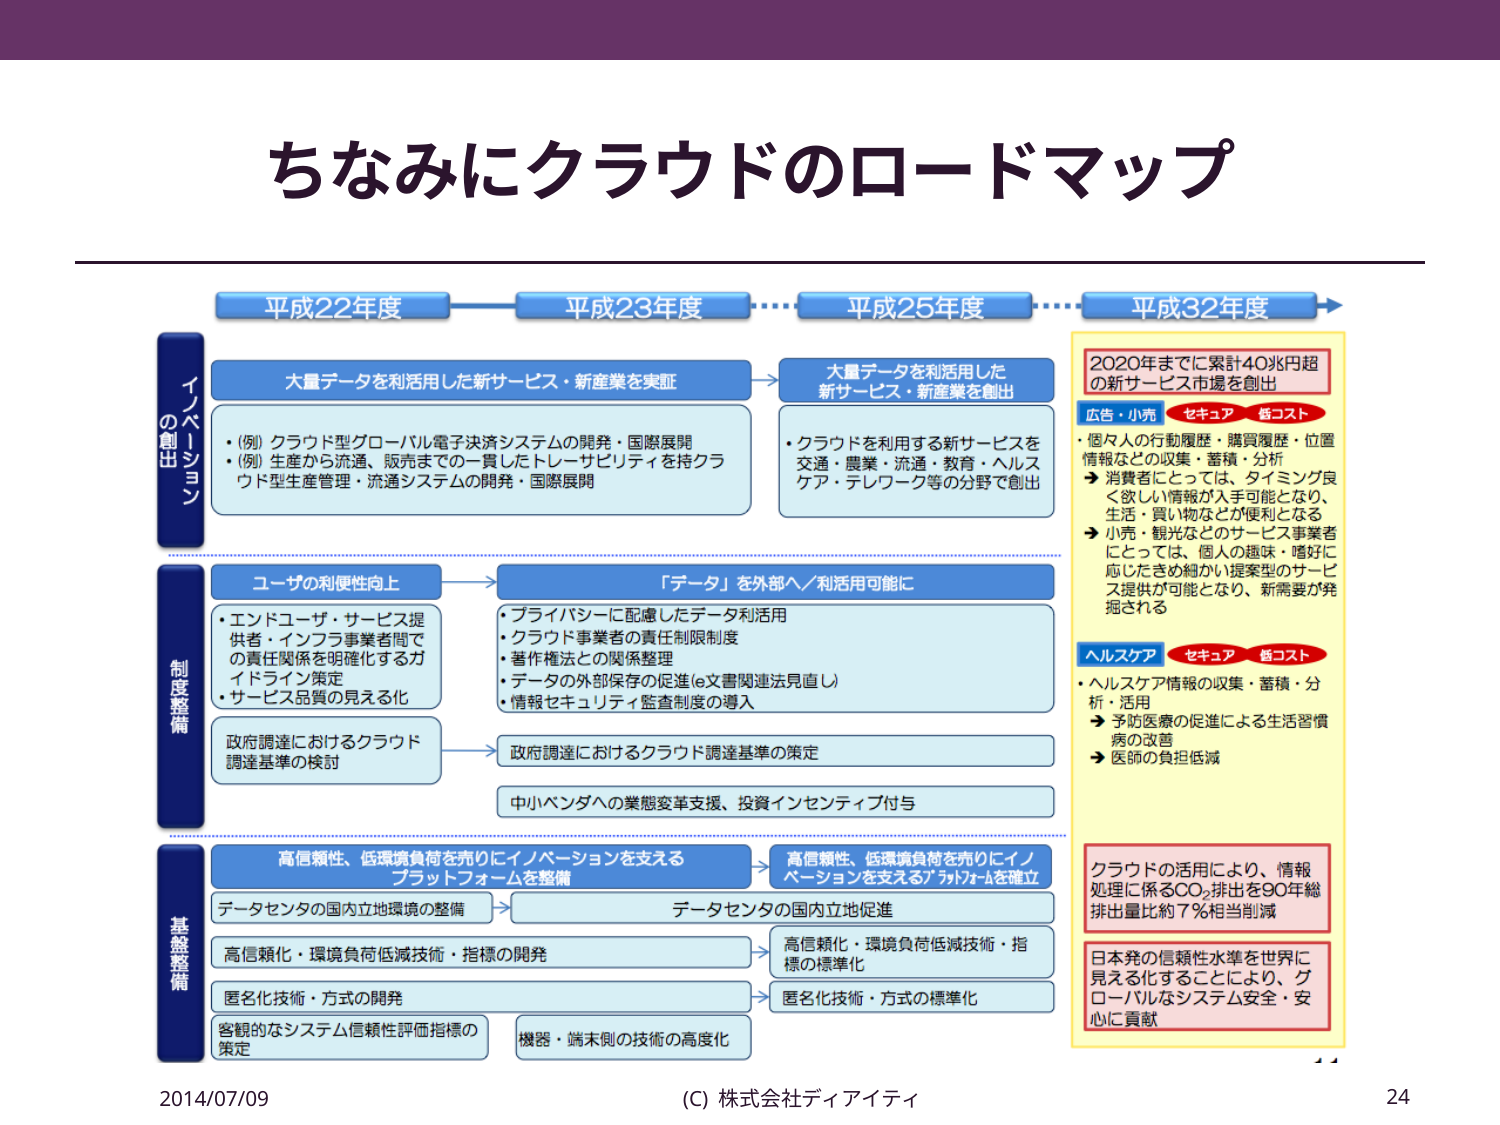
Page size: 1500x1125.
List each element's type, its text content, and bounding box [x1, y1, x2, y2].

title ちなみにクラウドのロードマップ [75, 87, 1425, 250]
slide_number 24 [1250, 1072, 1425, 1125]
footer (C) 株式会社ディアイティ [367, 1072, 1238, 1125]
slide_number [75, 1071, 354, 1125]
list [74, 278, 1426, 1063]
